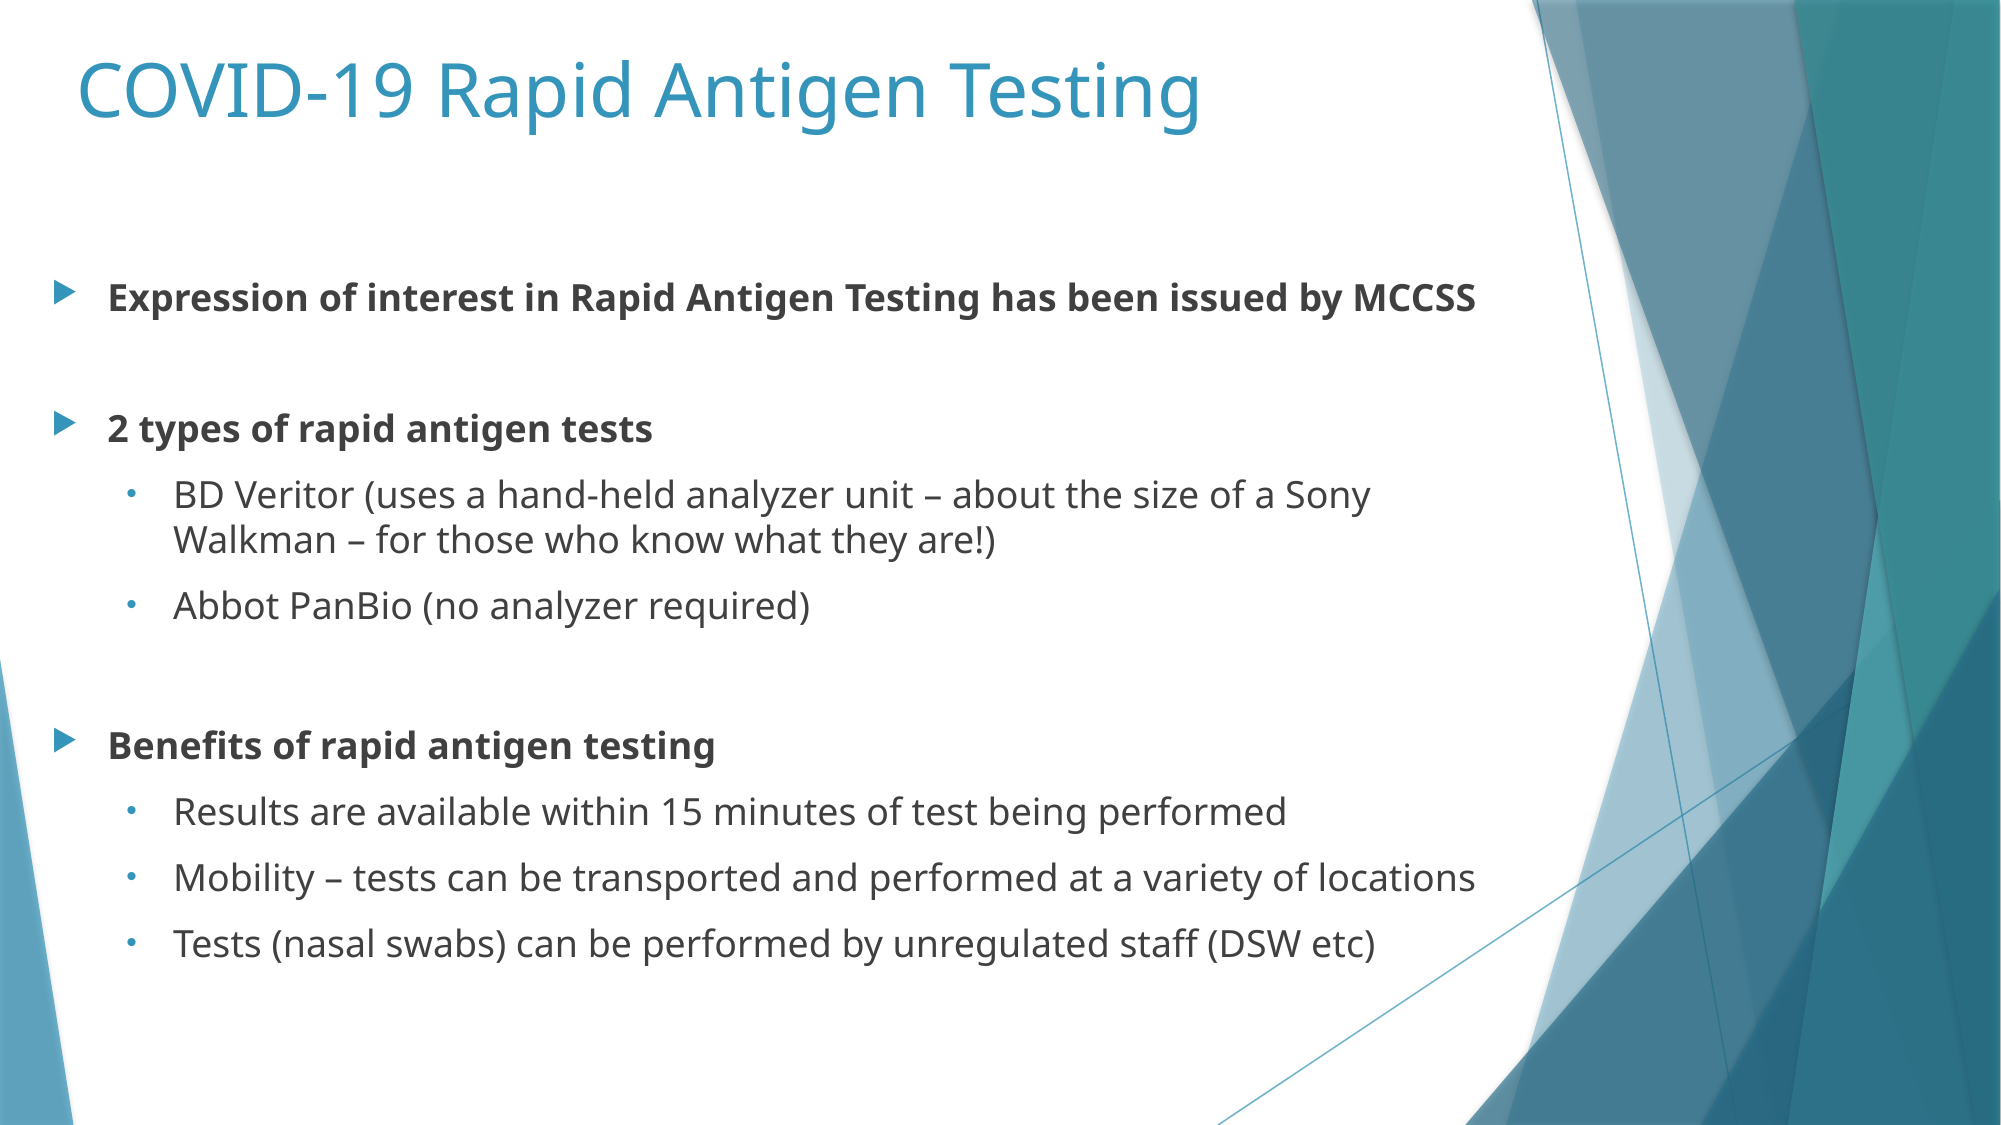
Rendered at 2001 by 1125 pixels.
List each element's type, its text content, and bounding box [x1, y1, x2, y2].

title COVID-19 Rapid Antigen Testing [61, 34, 1787, 189]
list Expression of interest in Rapid Antigen Testing has been issued by MCCSS 2 types of rapid antigen tests BD Veritor (uses a hand-held analyzer unit – about the size of a Sony Walkman – for those who know what they are!) Abbot PanBio (no analyzer required) Benefits of rapid antigen testing Results are available within 15 minutes of test being performed Mobility – tests can be transported and performed at a variety of locations Tests (nasal swabs) can be performed by unregulated staff (DSW etc) [36, 265, 1562, 1125]
